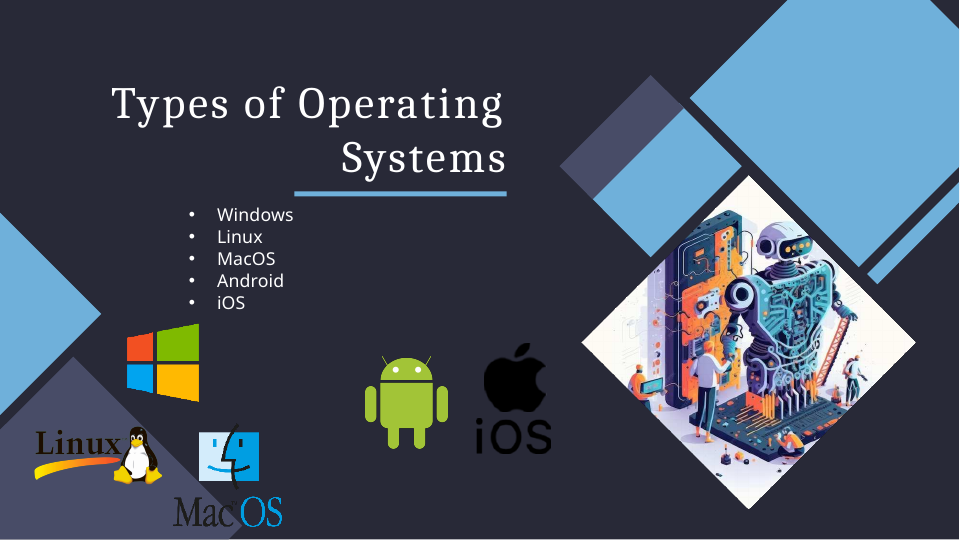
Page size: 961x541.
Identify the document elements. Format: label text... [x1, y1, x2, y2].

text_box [559, 0, 960, 285]
picture [173, 423, 283, 527]
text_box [0, 212, 243, 540]
picture [245, 499, 261, 525]
picture [365, 173, 917, 509]
picture [32, 418, 163, 492]
text_box [294, 191, 507, 197]
picture [260, 518, 267, 527]
text_box Windows Linux MacOS Android iOS [188, 201, 507, 313]
picture [108, 307, 217, 417]
title Types of Operating Systems [19, 71, 507, 182]
